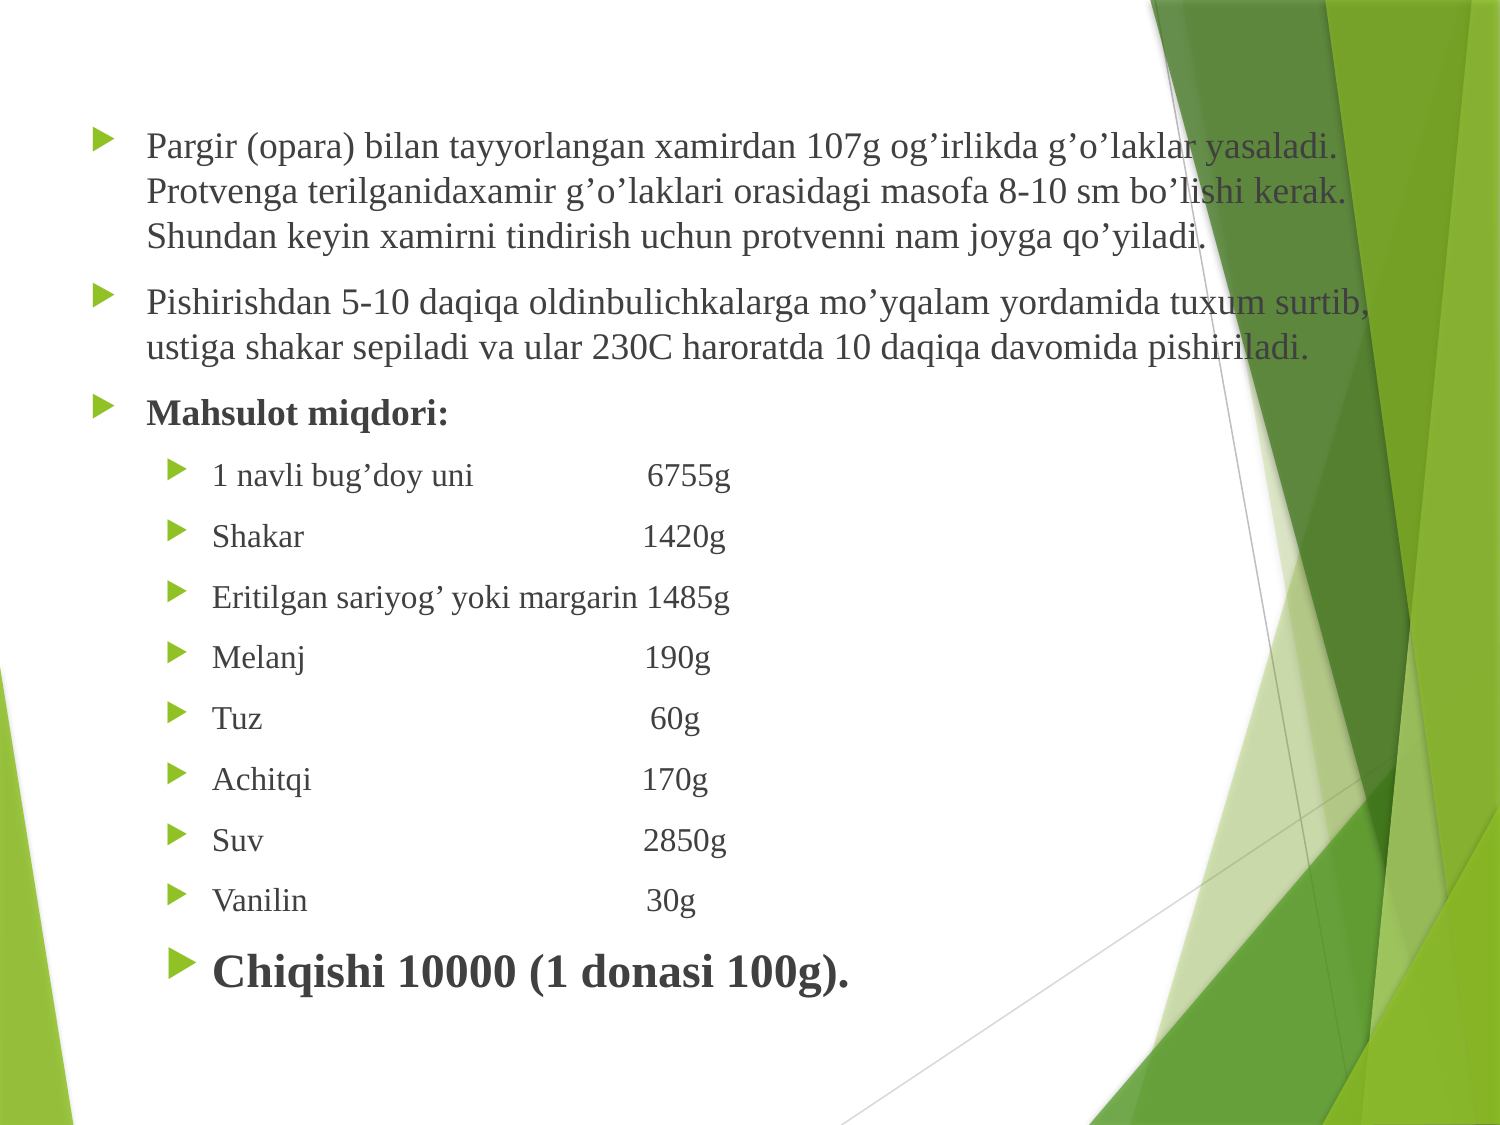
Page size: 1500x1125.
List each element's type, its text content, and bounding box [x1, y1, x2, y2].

list Pargir (opara) bilan tayyorlangan xamirdan 107g og’irlikda g’o’laklar yasaladi. Protvenga terilganidaxamir g’o’laklari orasidagi masofa 8-10 sm bo’lishi kerak. Shundan keyin xamirni tindirish uchun protvenni nam joyga qo’yiladi. Pishirishdan 5-10 daqiqa oldinbulichkalarga mo’yqalam yordamida tuxum surtib, ustiga shakar sepiladi va ular 230C haroratda 10 daqiqa davomida pishiriladi. Mahsulot miqdori: 1 navli bug’doy uni 6755g Shakar 1420g Eritilgan sariyog’ yoki margarin 1485g Melanj 190g Tuz 60g Achitqi 170g Suv 2850g Vanilin 30g Chiqishi 10000 (1 donasi 100g). [74, 113, 1426, 1006]
